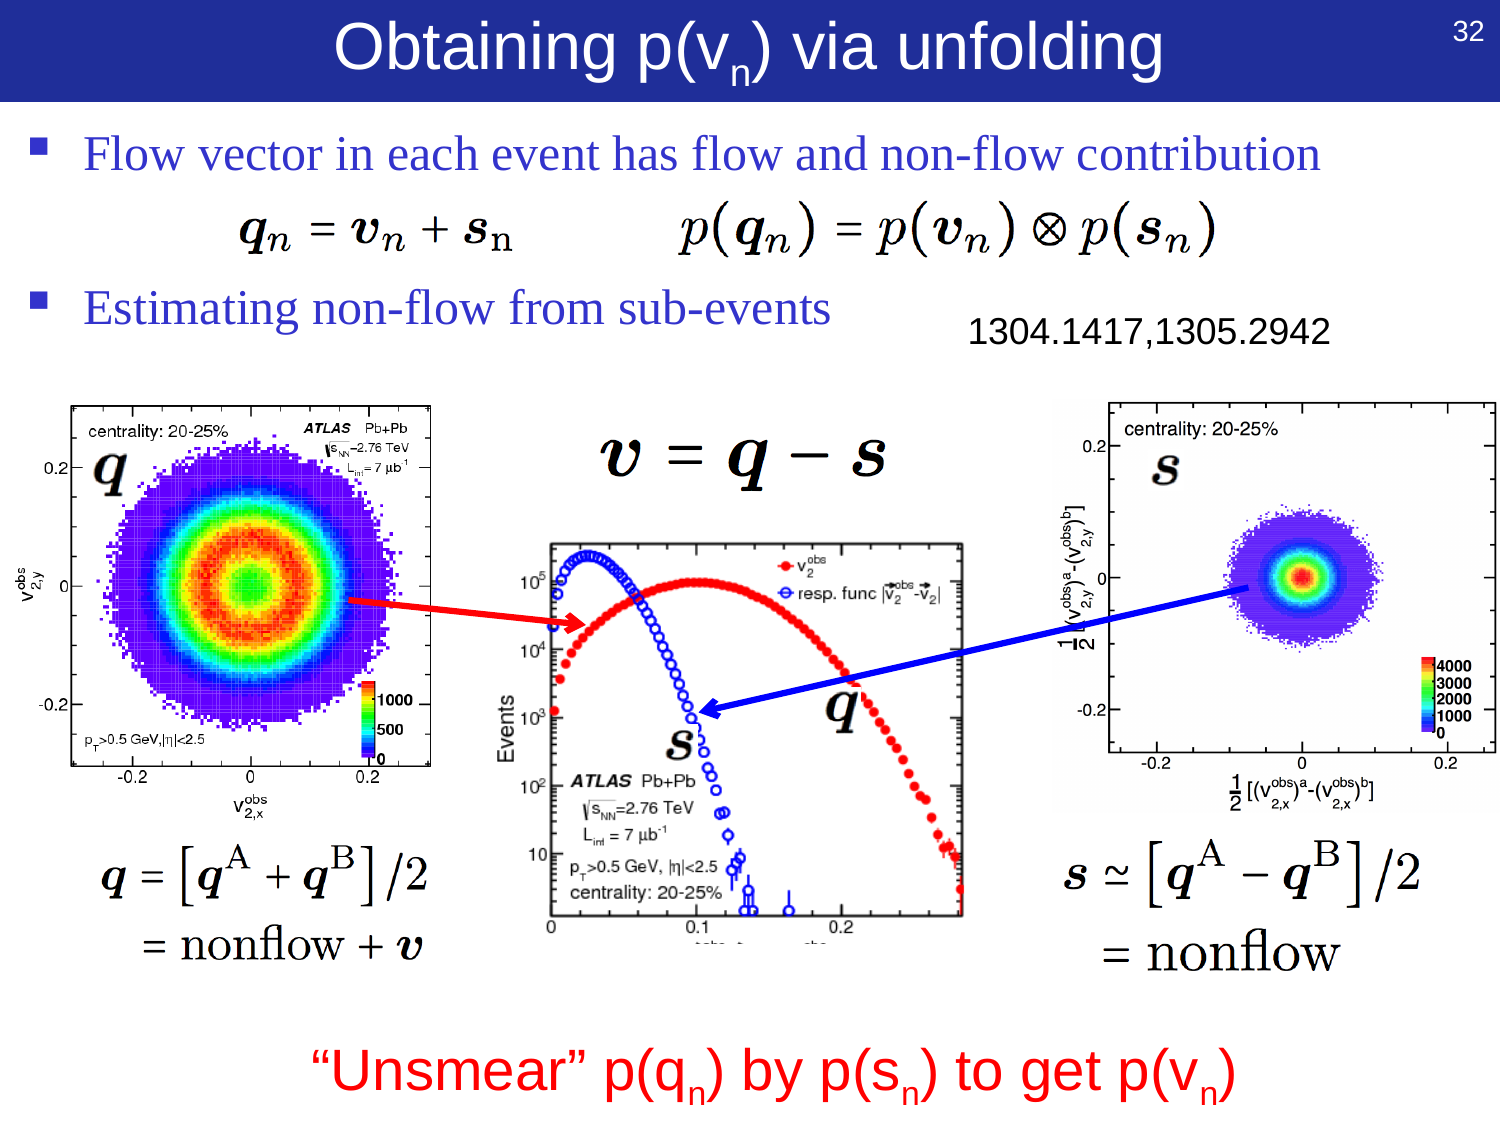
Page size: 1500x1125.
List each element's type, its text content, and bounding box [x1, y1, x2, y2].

picture [485, 537, 968, 944]
text_box 1304.1417,1305.2942 [952, 299, 1346, 360]
picture [98, 837, 430, 911]
title Obtaining p(vn) via unfolding [0, 0, 1500, 102]
slide_number 32 [1352, 0, 1500, 55]
picture [219, 199, 518, 263]
picture [3, 399, 437, 834]
picture [1052, 399, 1500, 813]
picture [1098, 924, 1345, 978]
picture [135, 921, 424, 968]
text_box “Unsmear” p(qn) by p(sn) to get p(vn) [296, 1025, 1253, 1120]
picture [598, 424, 897, 498]
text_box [348, 599, 587, 626]
text_box Flow vector in each event has flow and non-flow contribution Estimating non-flow from sub-events [12, 112, 1500, 288]
picture [674, 187, 1222, 264]
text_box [698, 587, 1249, 713]
picture [1060, 837, 1420, 911]
